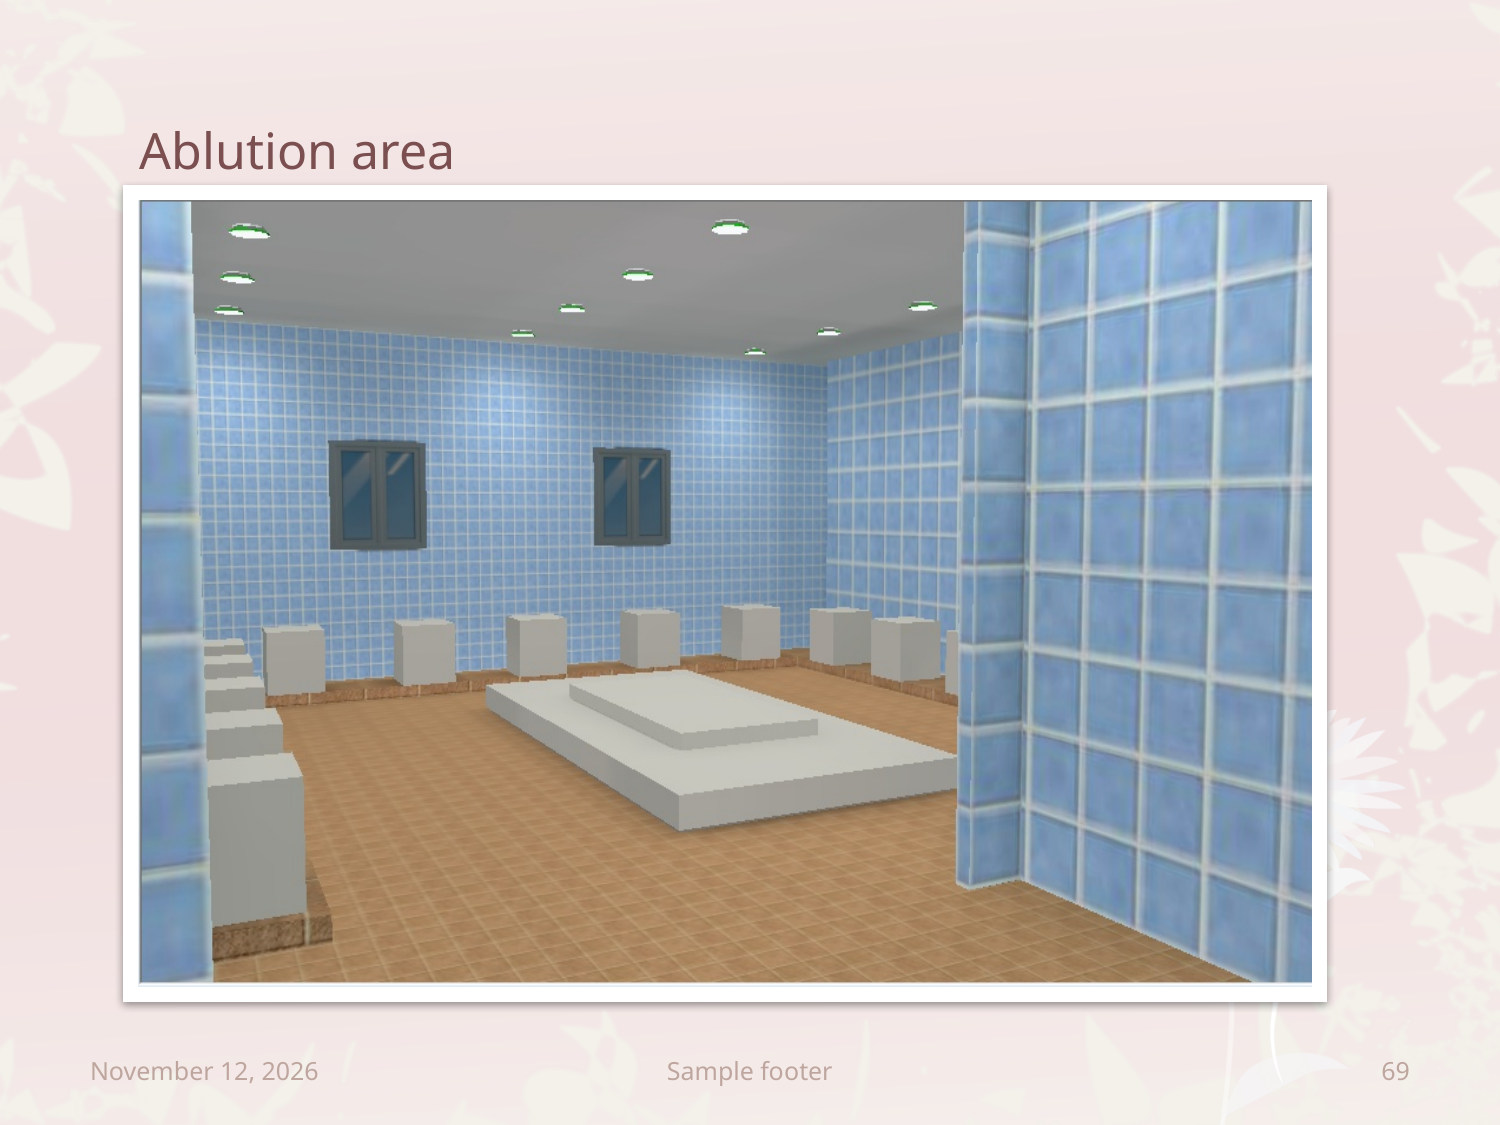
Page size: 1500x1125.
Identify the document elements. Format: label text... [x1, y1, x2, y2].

slide_number 69 [1074, 1042, 1425, 1103]
picture [0, 0, 1500, 1125]
text_box Ablution area [125, 112, 975, 183]
footer Sample footer [512, 1042, 988, 1103]
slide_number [75, 1042, 425, 1103]
